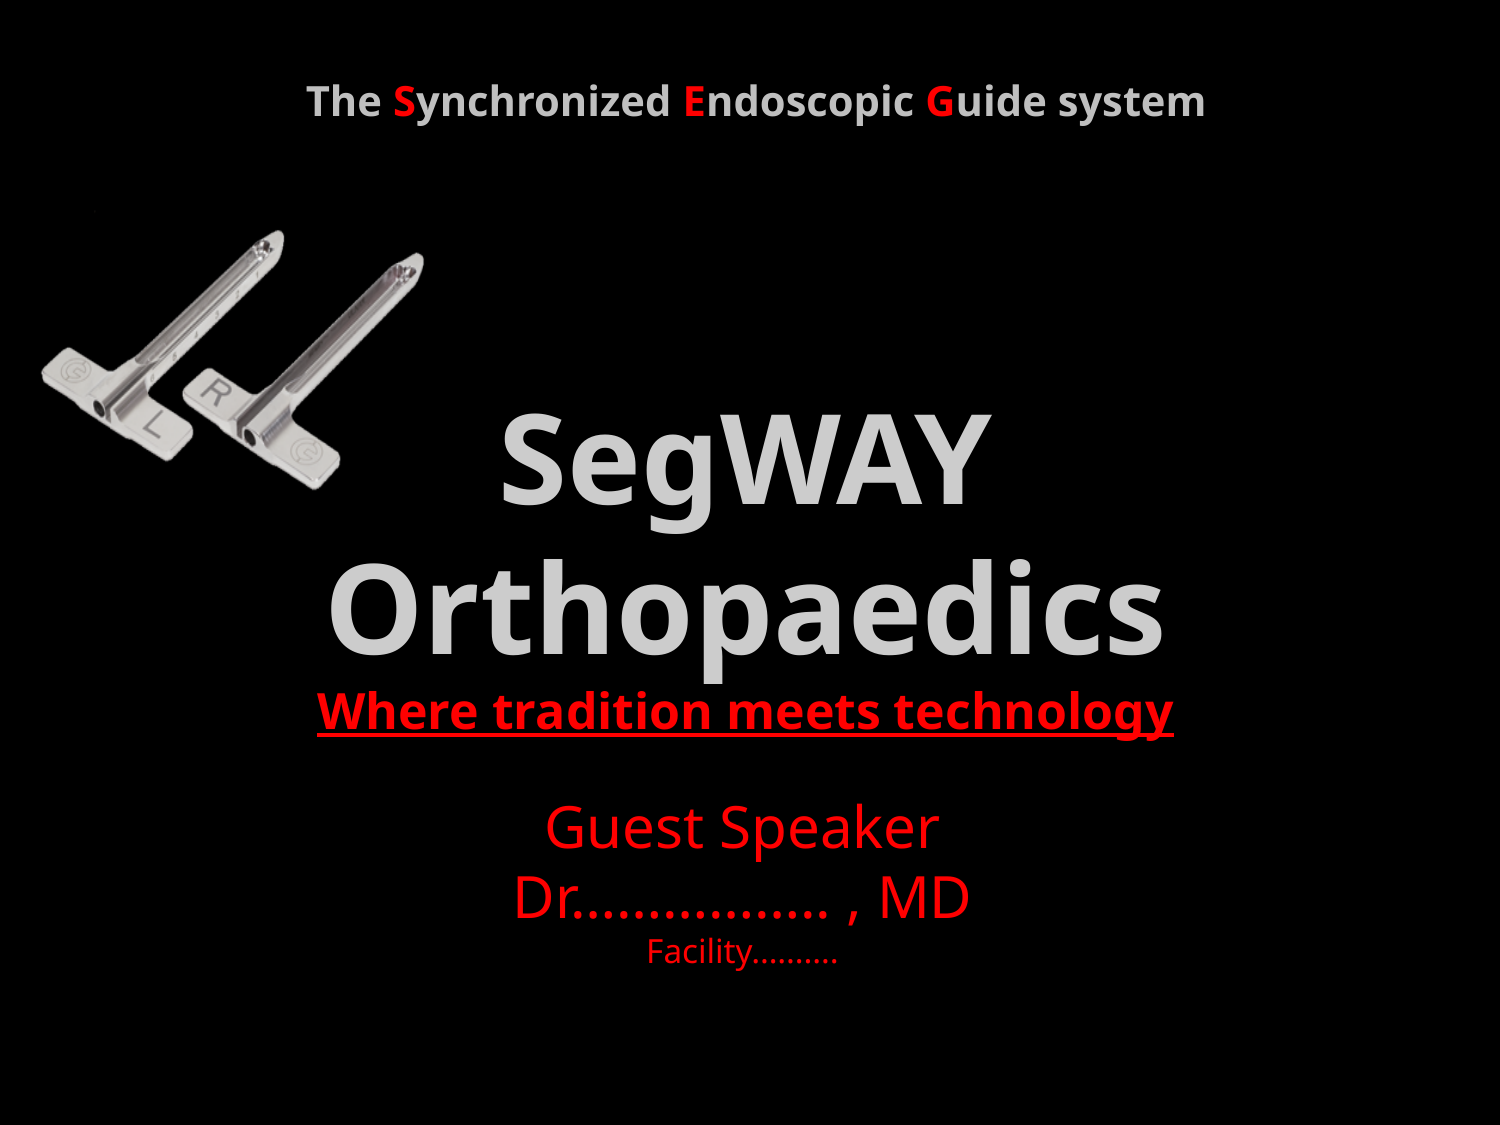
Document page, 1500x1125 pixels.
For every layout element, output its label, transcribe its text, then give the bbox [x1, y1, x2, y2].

text_box Guest Speaker Dr…………….. , MD Facility………. [89, 712, 1390, 968]
picture [0, 199, 448, 513]
title SegWAY Orthopaedics Where tradition meets technology [195, 695, 1296, 712]
subtitle The Synchronized Endoscopic Guide system [87, 75, 1405, 165]
